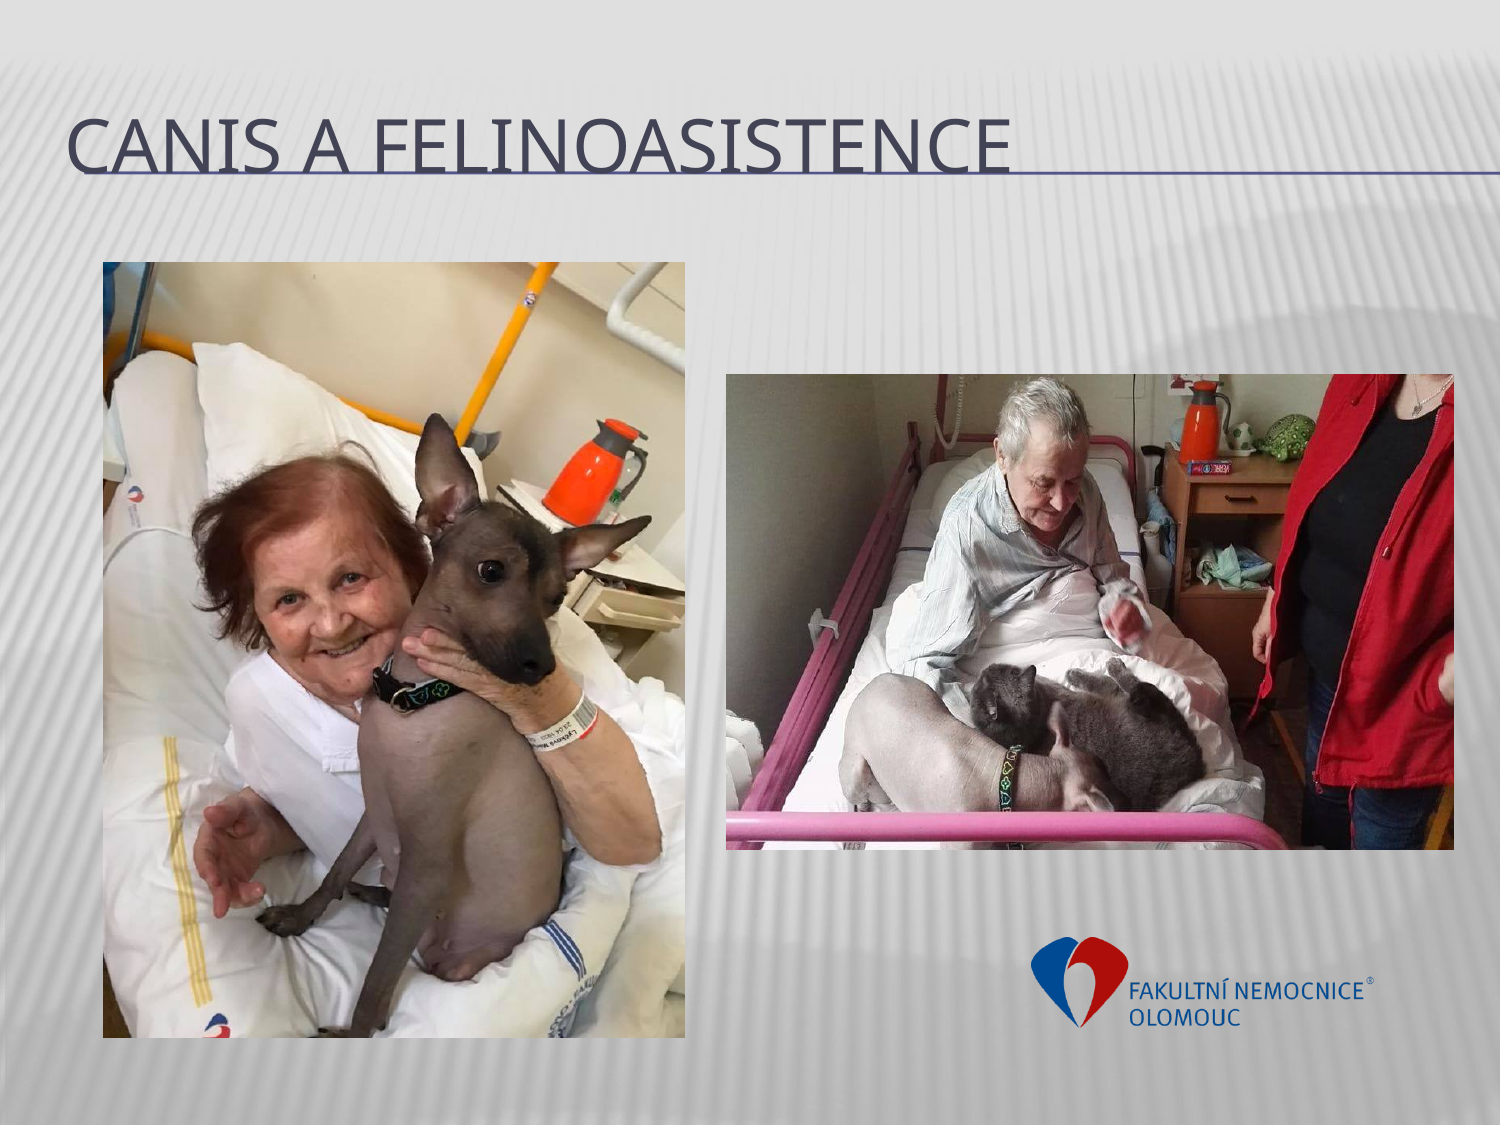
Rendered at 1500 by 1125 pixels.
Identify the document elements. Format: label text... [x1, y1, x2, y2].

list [726, 374, 1454, 851]
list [102, 262, 685, 1038]
title Canis a felinoasistence [49, 75, 1475, 213]
picture [1030, 937, 1378, 1029]
